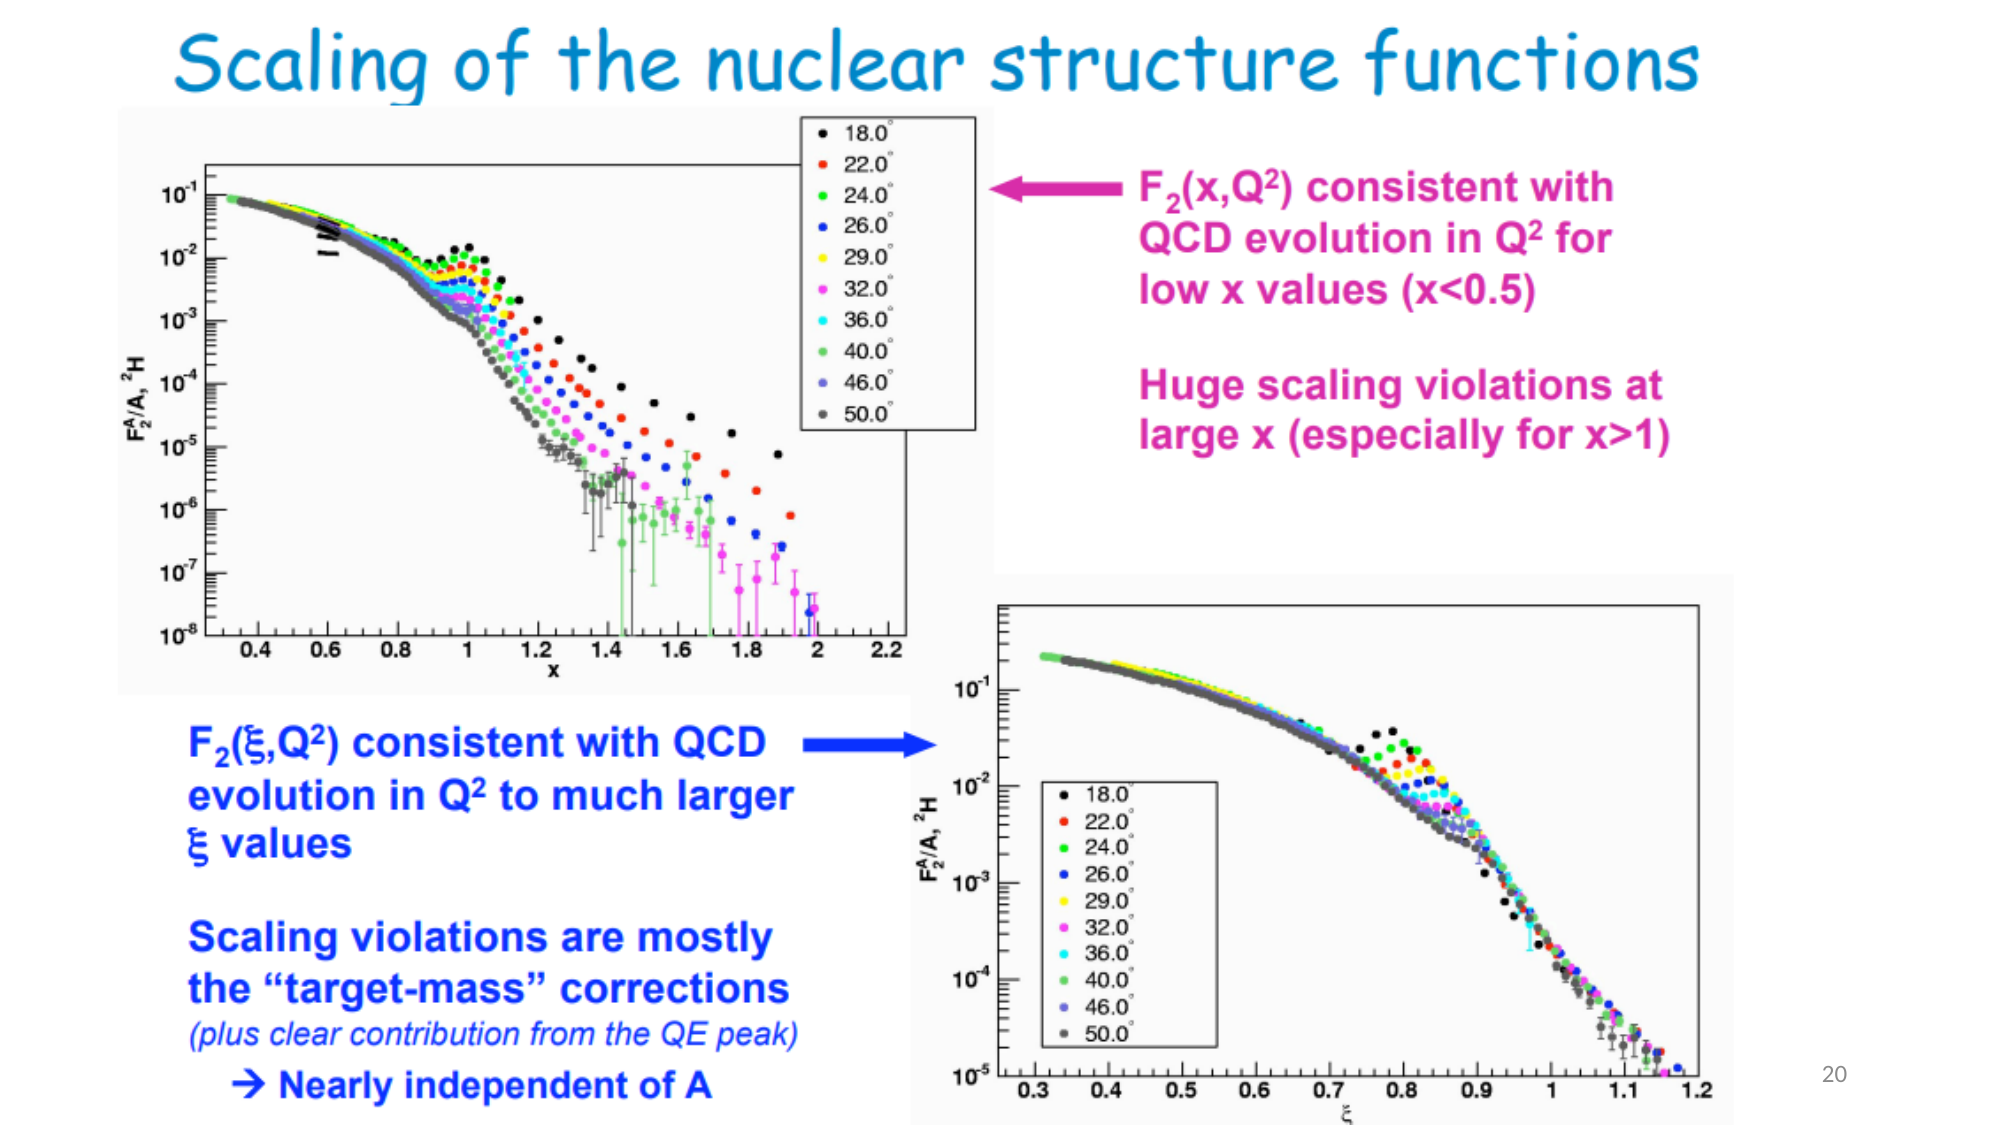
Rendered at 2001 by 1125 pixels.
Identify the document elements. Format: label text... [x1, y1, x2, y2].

picture [59, 0, 1741, 1125]
slide_number 20 [1741, 1042, 1863, 1103]
